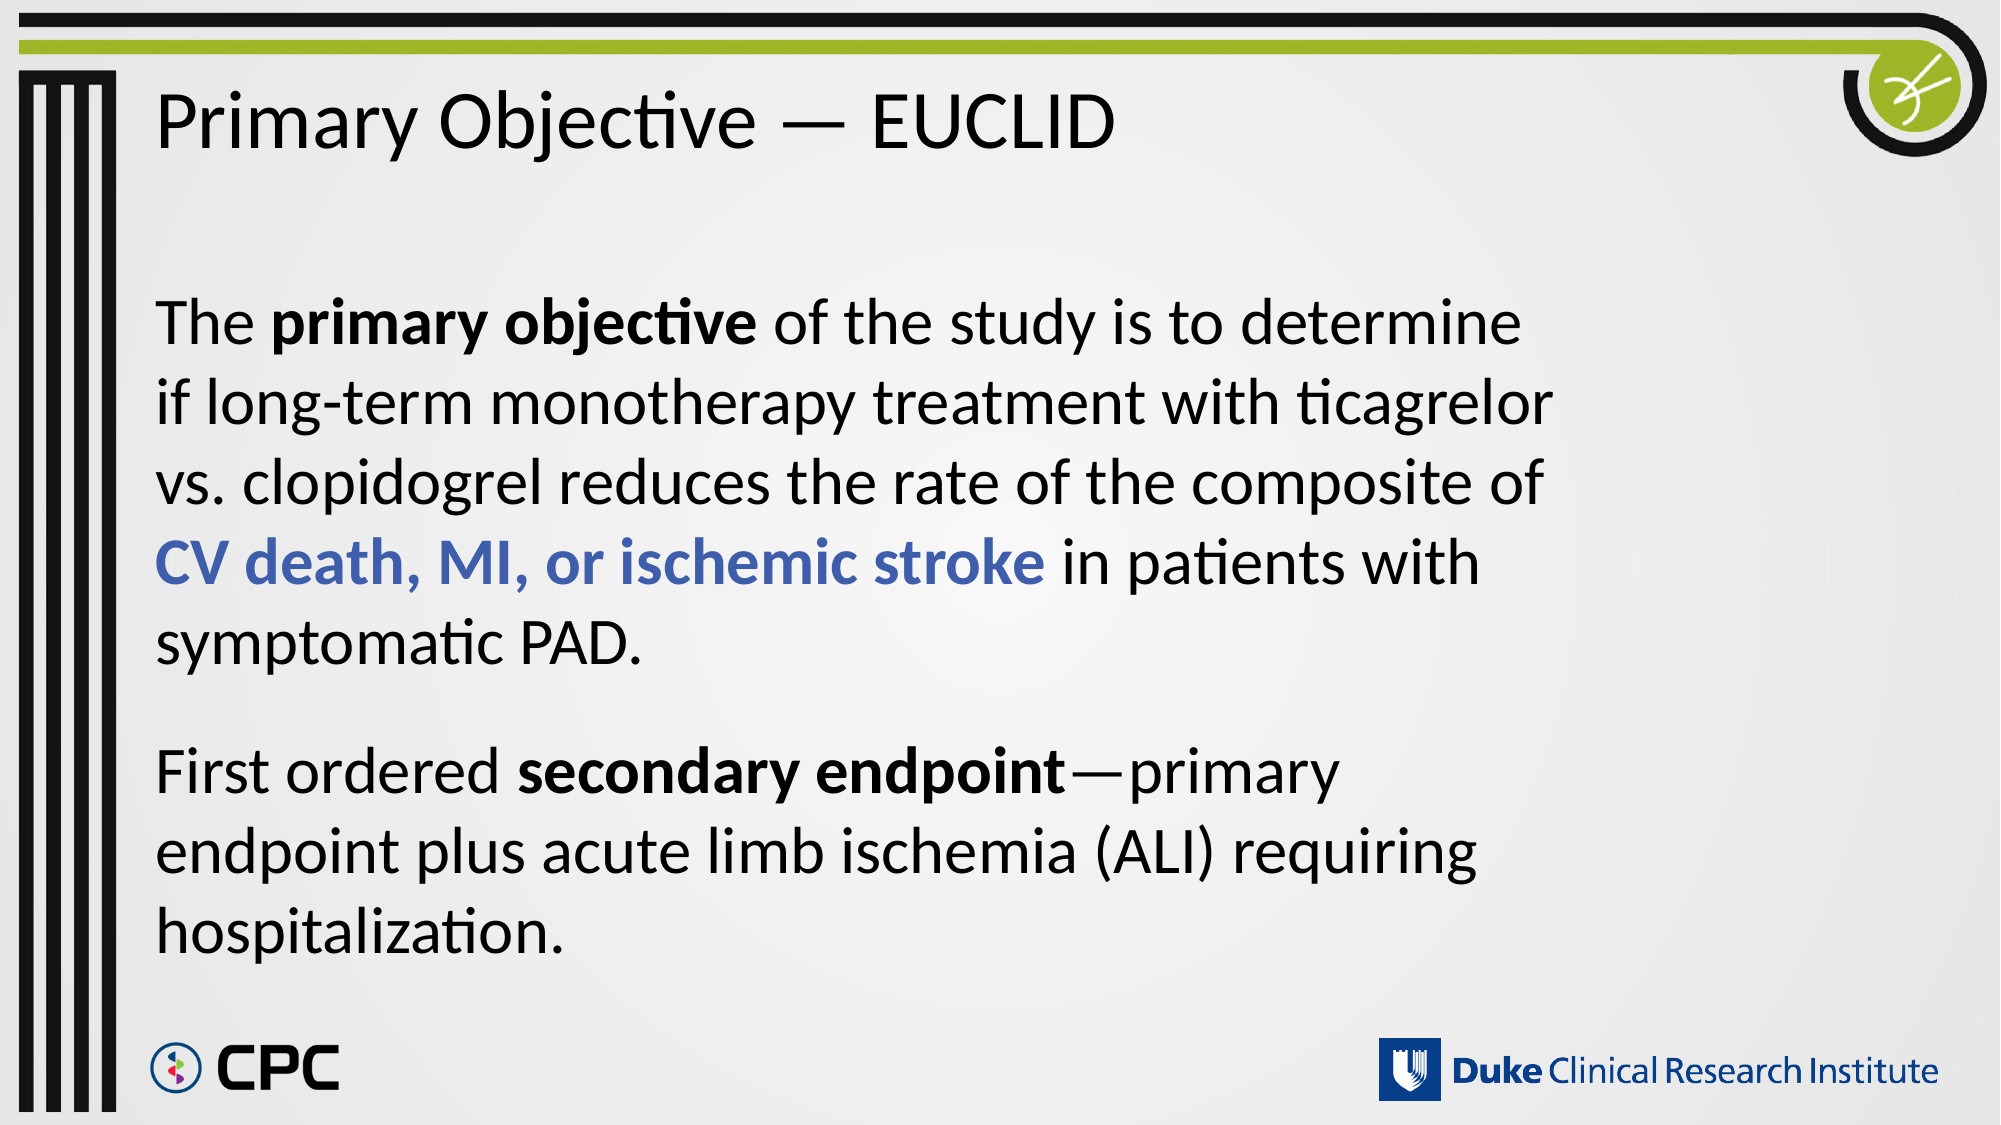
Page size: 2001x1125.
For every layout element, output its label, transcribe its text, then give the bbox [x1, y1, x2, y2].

title Primary Objective — EUCLID [125, 69, 1825, 257]
list The primary objective of the study is to determine if long-term monotherapy treatment with ticagrelor vs. clopidogrel reduces the rate of the composite of CV death, MI, or ischemic stroke in patients with symptomatic PAD. First ordered secondary endpoint—primary endpoint plus acute limb ischemia (ALI) requiring hospitalization. [125, 270, 1588, 1013]
picture [0, 0, 2000, 1125]
